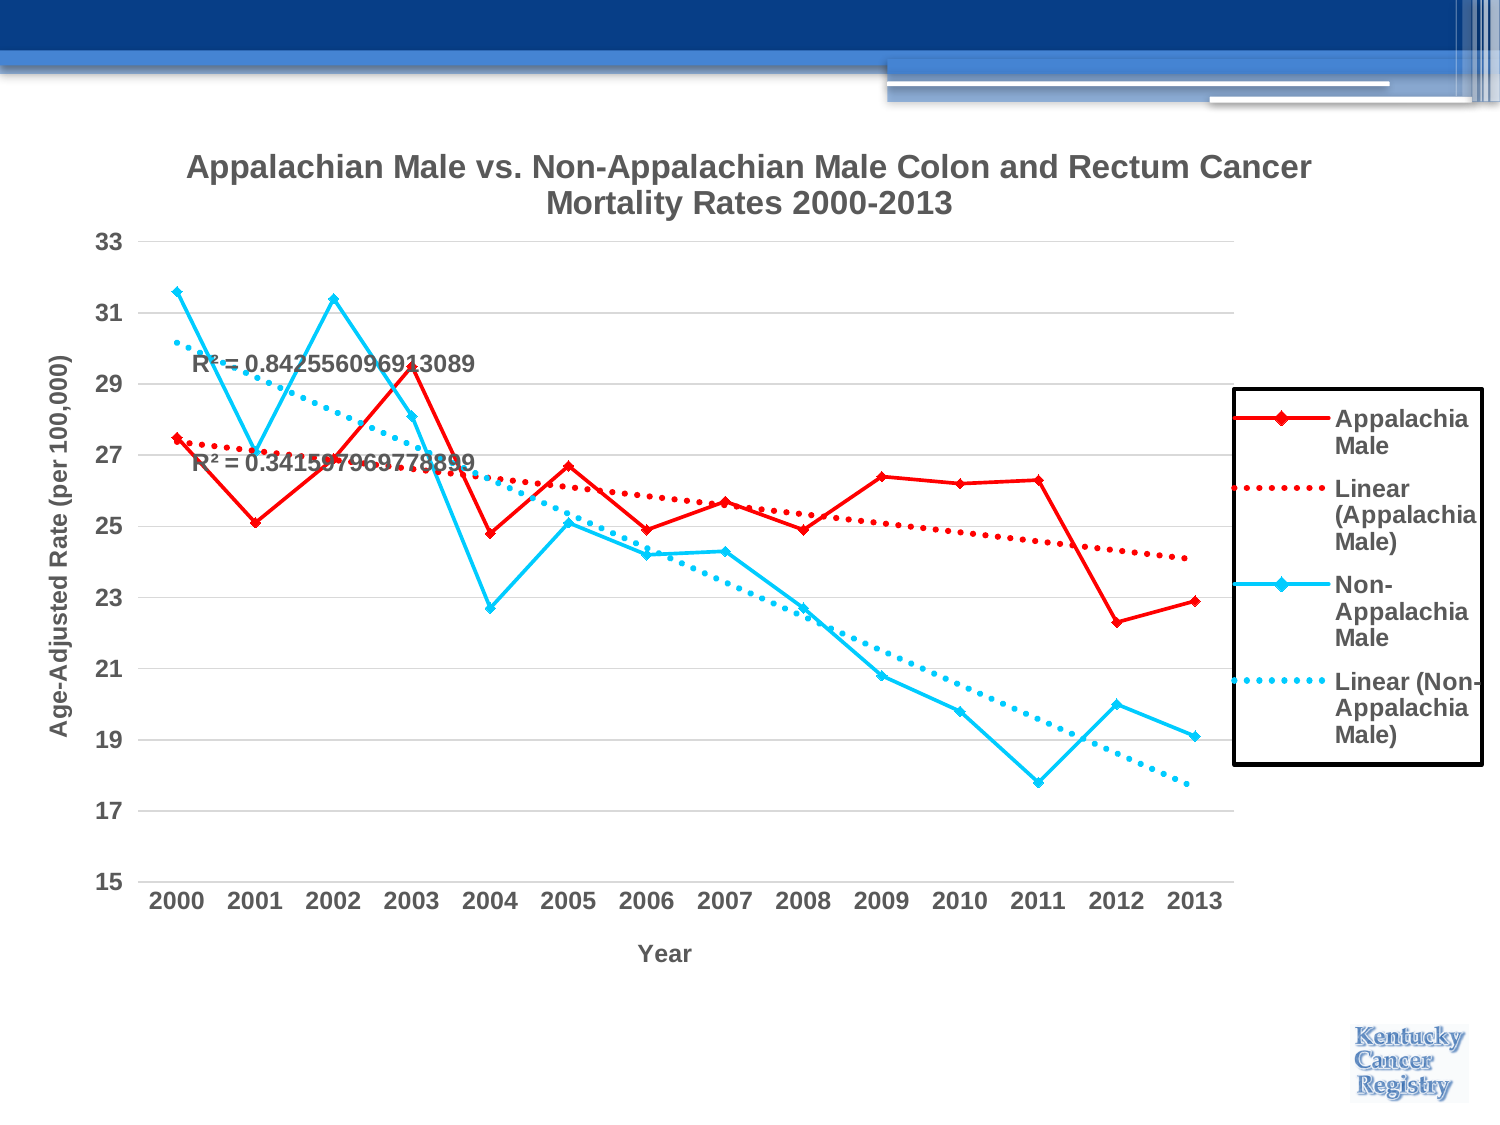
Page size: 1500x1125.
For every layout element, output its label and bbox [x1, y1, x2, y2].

picture [1349, 1023, 1469, 1103]
chart [0, 112, 1500, 1013]
